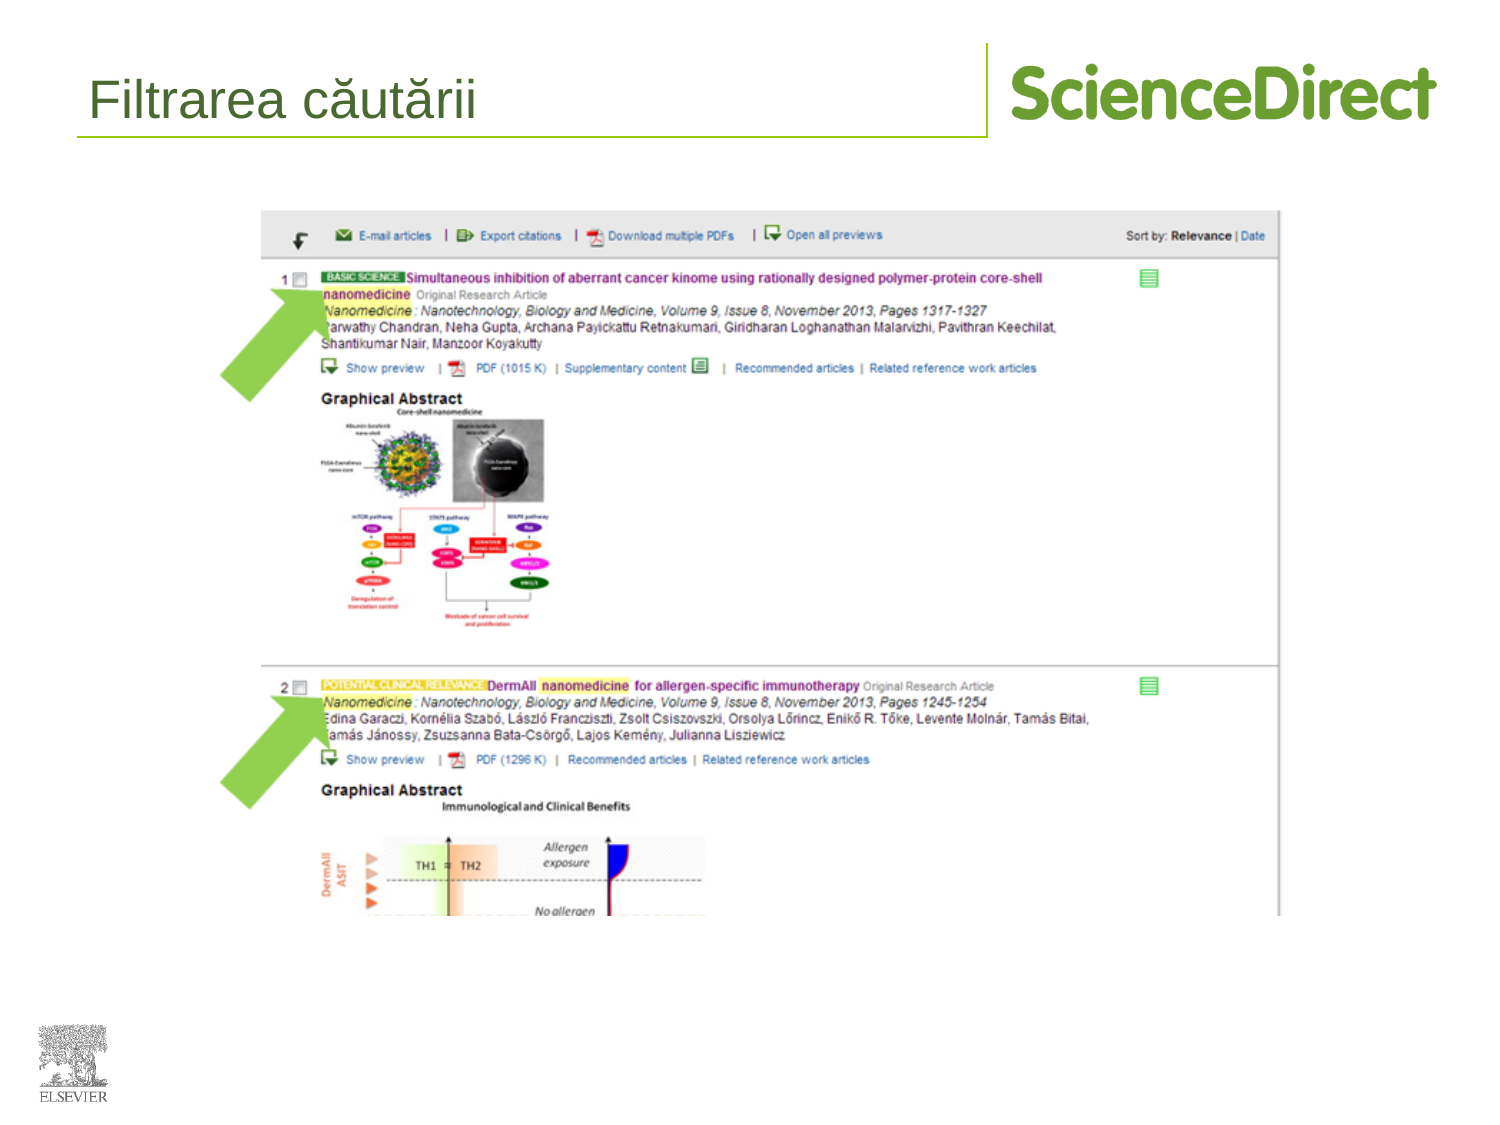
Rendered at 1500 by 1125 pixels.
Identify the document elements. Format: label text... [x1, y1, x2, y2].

picture [1001, 49, 1450, 131]
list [213, 172, 1286, 916]
title Filtrarea căutării [73, 45, 988, 138]
picture [37, 1023, 108, 1102]
